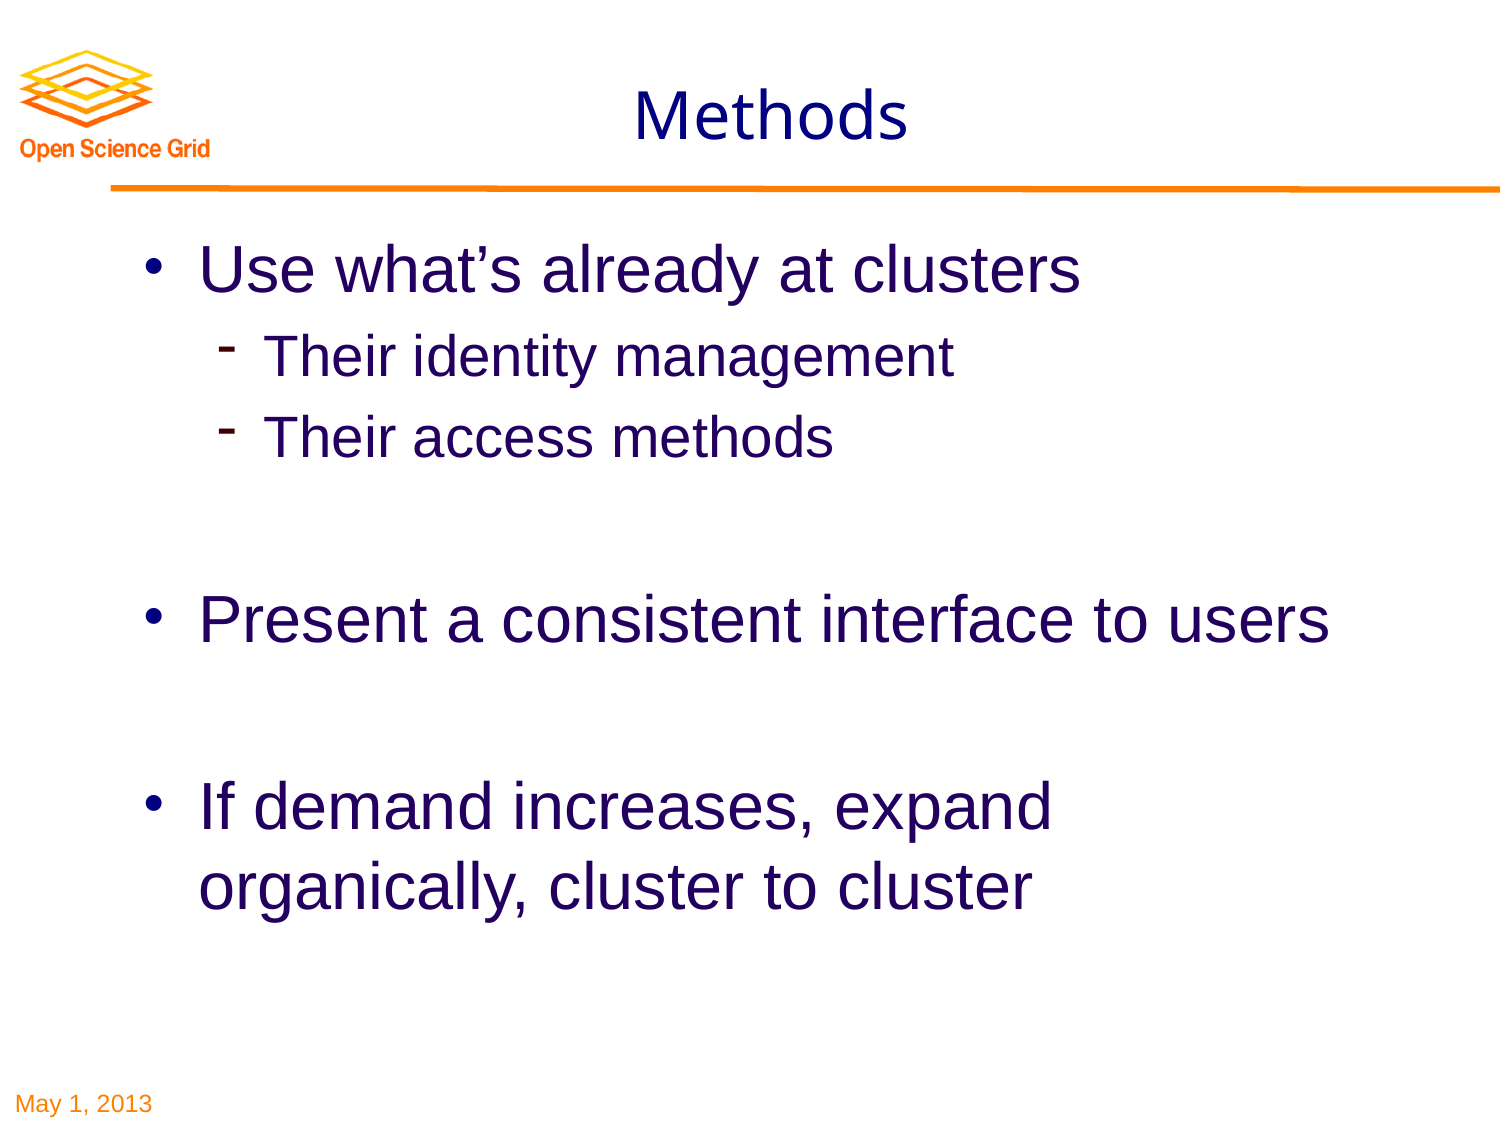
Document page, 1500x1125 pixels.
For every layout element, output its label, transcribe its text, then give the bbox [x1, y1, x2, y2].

title Methods [201, 18, 1342, 207]
picture [0, 27, 201, 179]
list Use what’s already at clusters Their identity management Their access methods Present a consistent interface to users If demand increases, expand organically, cluster to cluster [127, 218, 1403, 988]
